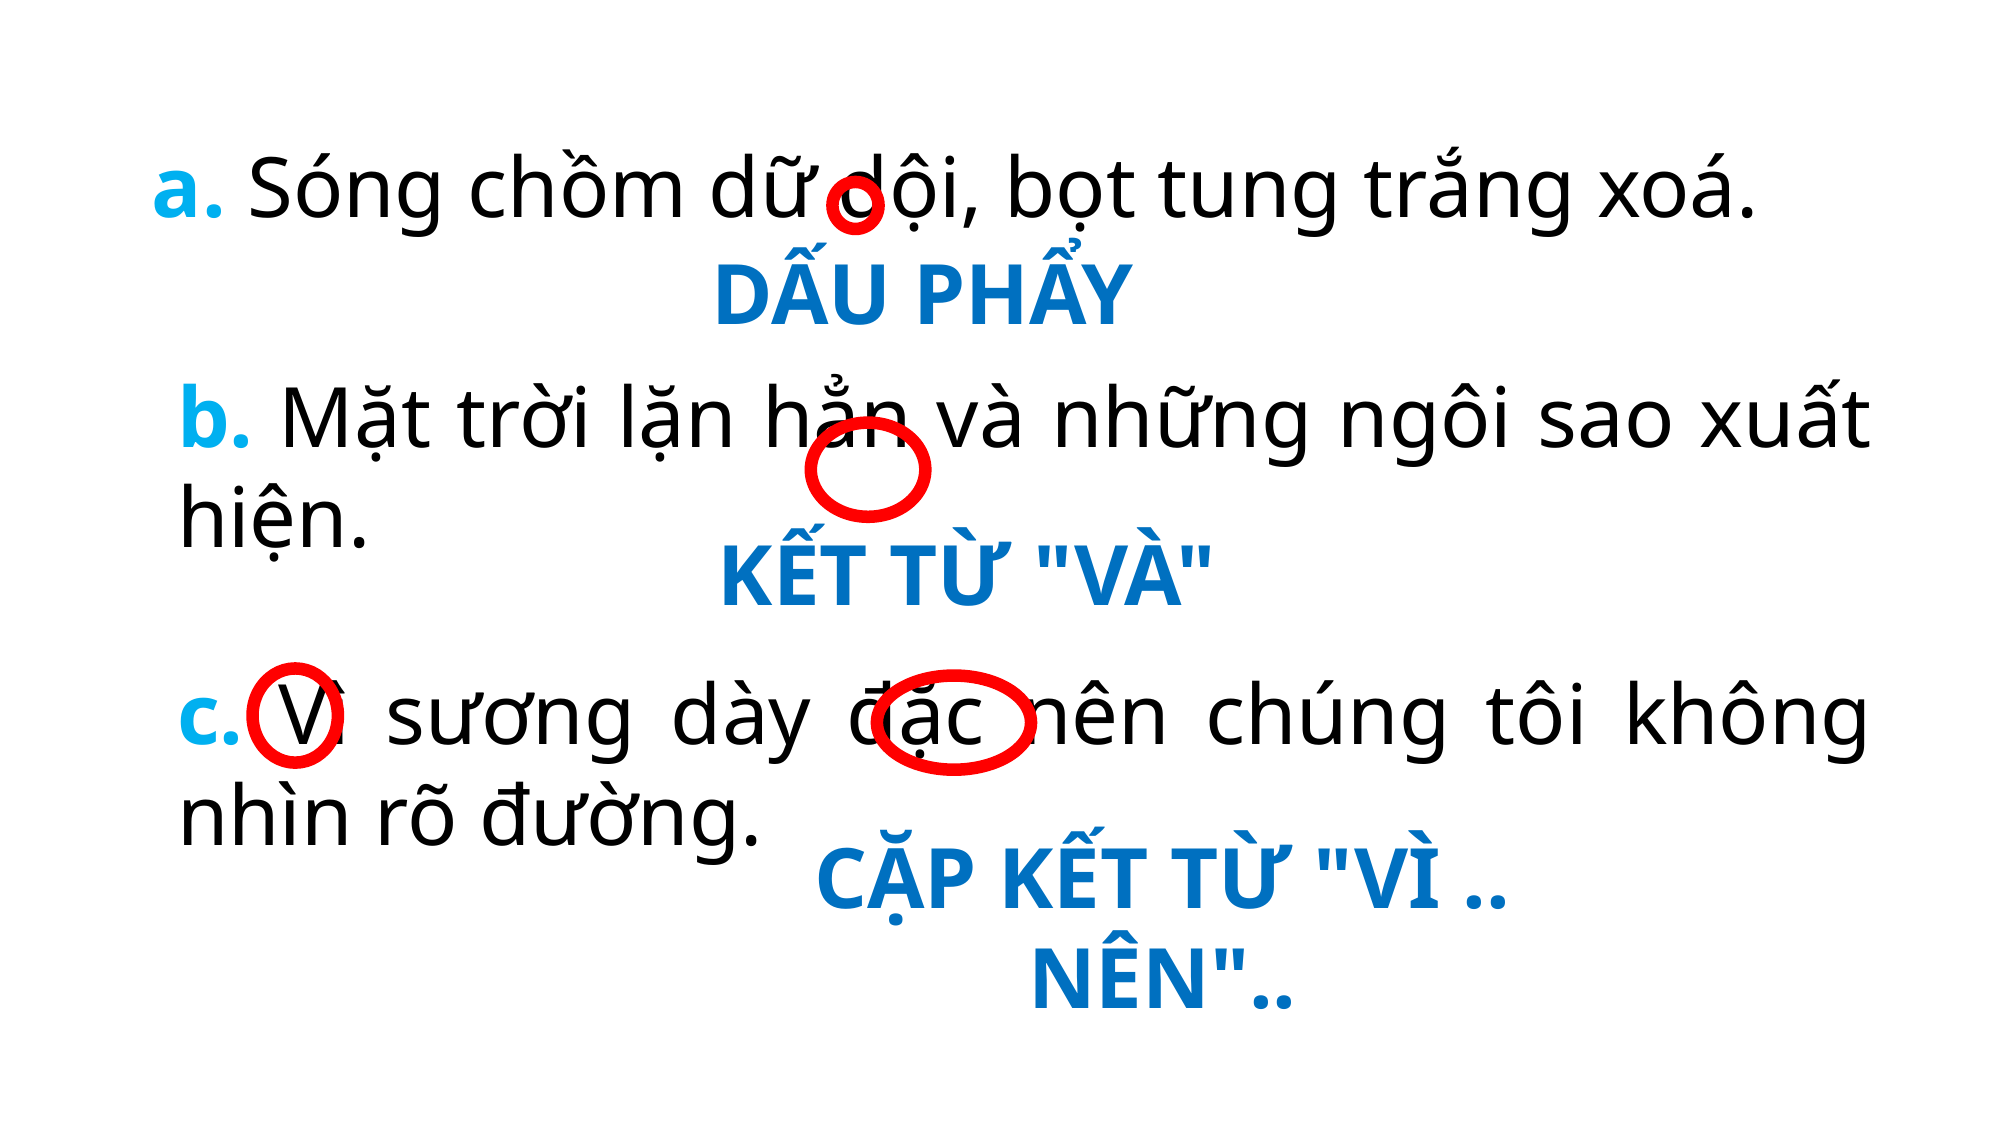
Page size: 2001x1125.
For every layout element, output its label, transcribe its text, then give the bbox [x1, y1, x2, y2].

text_box a. Sóng chồm dữ dội, bọt tung trắng xoá. [141, 137, 1859, 232]
text_box [809, 421, 927, 514]
text_box [250, 666, 340, 765]
text_box DẤU PHẨY [670, 234, 1176, 349]
text_box c. Vì sương dày đặc nên chúng tôi không nhìn rõ đường. [167, 714, 1884, 809]
text_box CẶP KẾT TỪ "VÌ .. NÊN".. [696, 818, 1629, 1033]
text_box [875, 673, 1033, 772]
text_box KẾT TỪ "VÀ" [696, 514, 1238, 629]
text_box b. Mặt trời lặn hẳn và những ngôi sao xuất hiện. [167, 417, 1884, 512]
text_box [830, 180, 881, 231]
text_box [70, 63, 1930, 1062]
